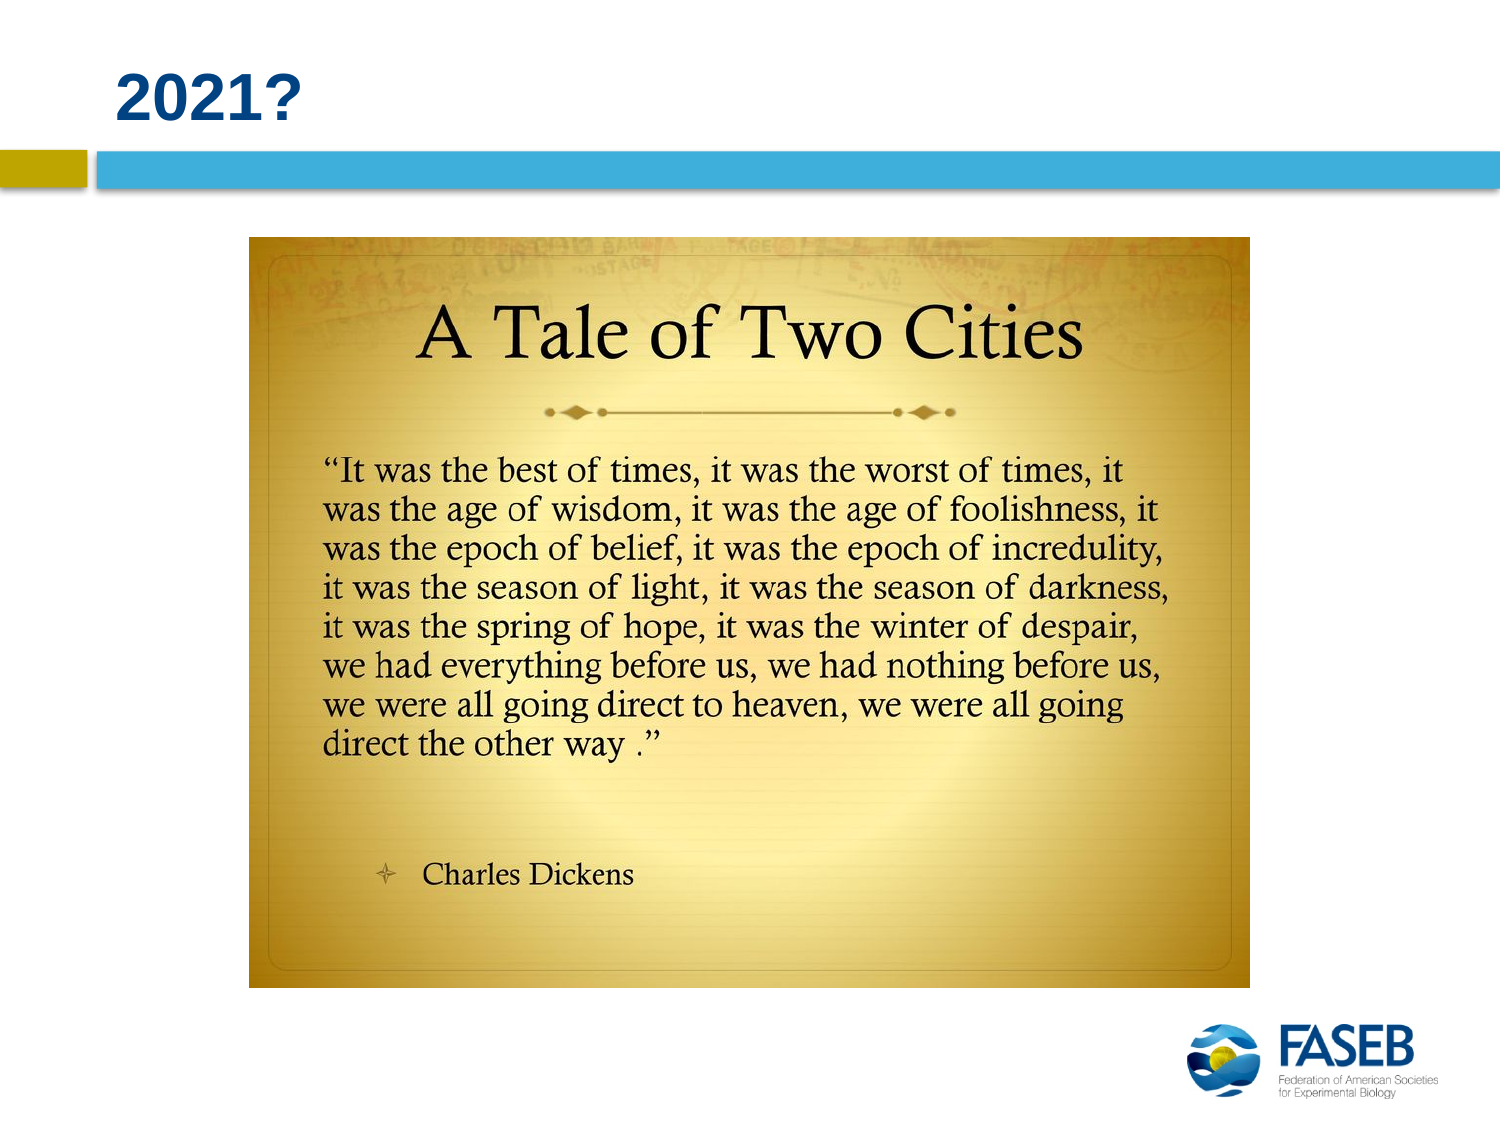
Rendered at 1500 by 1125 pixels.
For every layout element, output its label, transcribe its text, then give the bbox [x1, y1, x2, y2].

picture [1187, 1024, 1438, 1099]
picture [249, 237, 1251, 988]
title 2021? [100, 37, 1438, 150]
